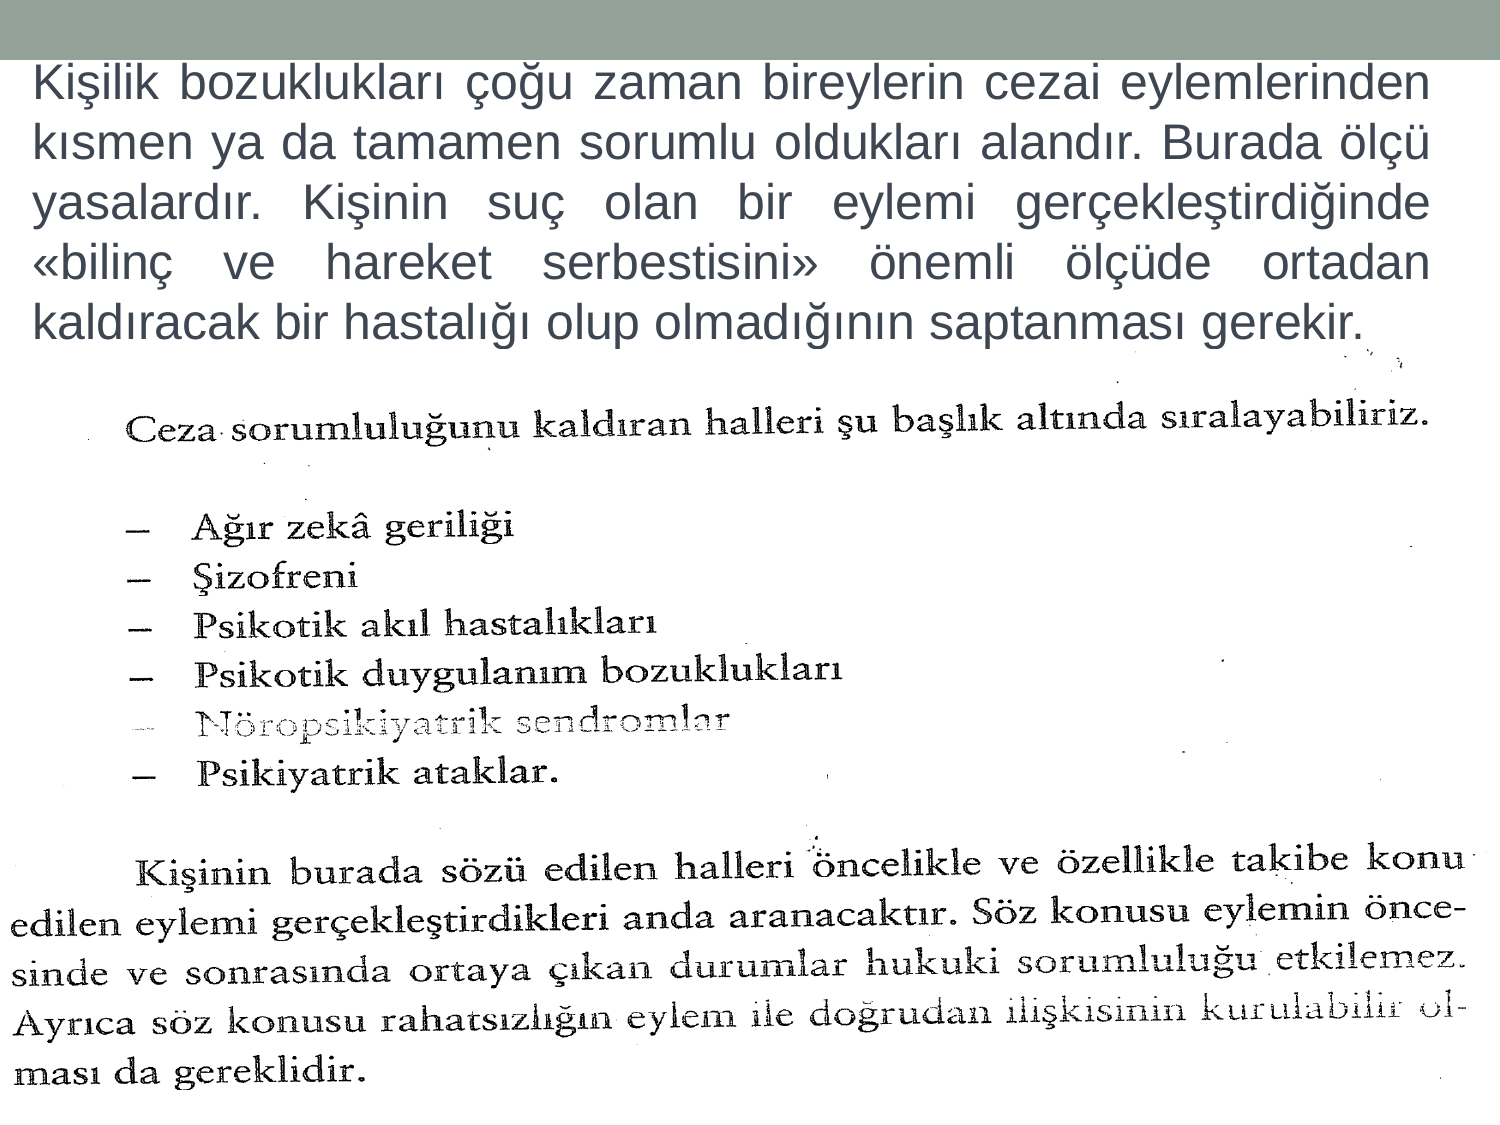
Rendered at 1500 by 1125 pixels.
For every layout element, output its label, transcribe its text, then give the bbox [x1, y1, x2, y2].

list Kişilik bozuklukları çoğu zaman bireylerin cezai eylemlerinden kısmen ya da tamamen sorumlu oldukları alandır. Burada ölçü yasalardır. Kişinin suç olan bir eylemi gerçekleştirdiğinde «bilinç ve hareket serbestisini» önemli ölçüde ortadan kaldıracak bir hastalığı olup olmadığının saptanması gerekir. r. [17, 0, 1447, 346]
picture [5, 349, 1500, 1090]
